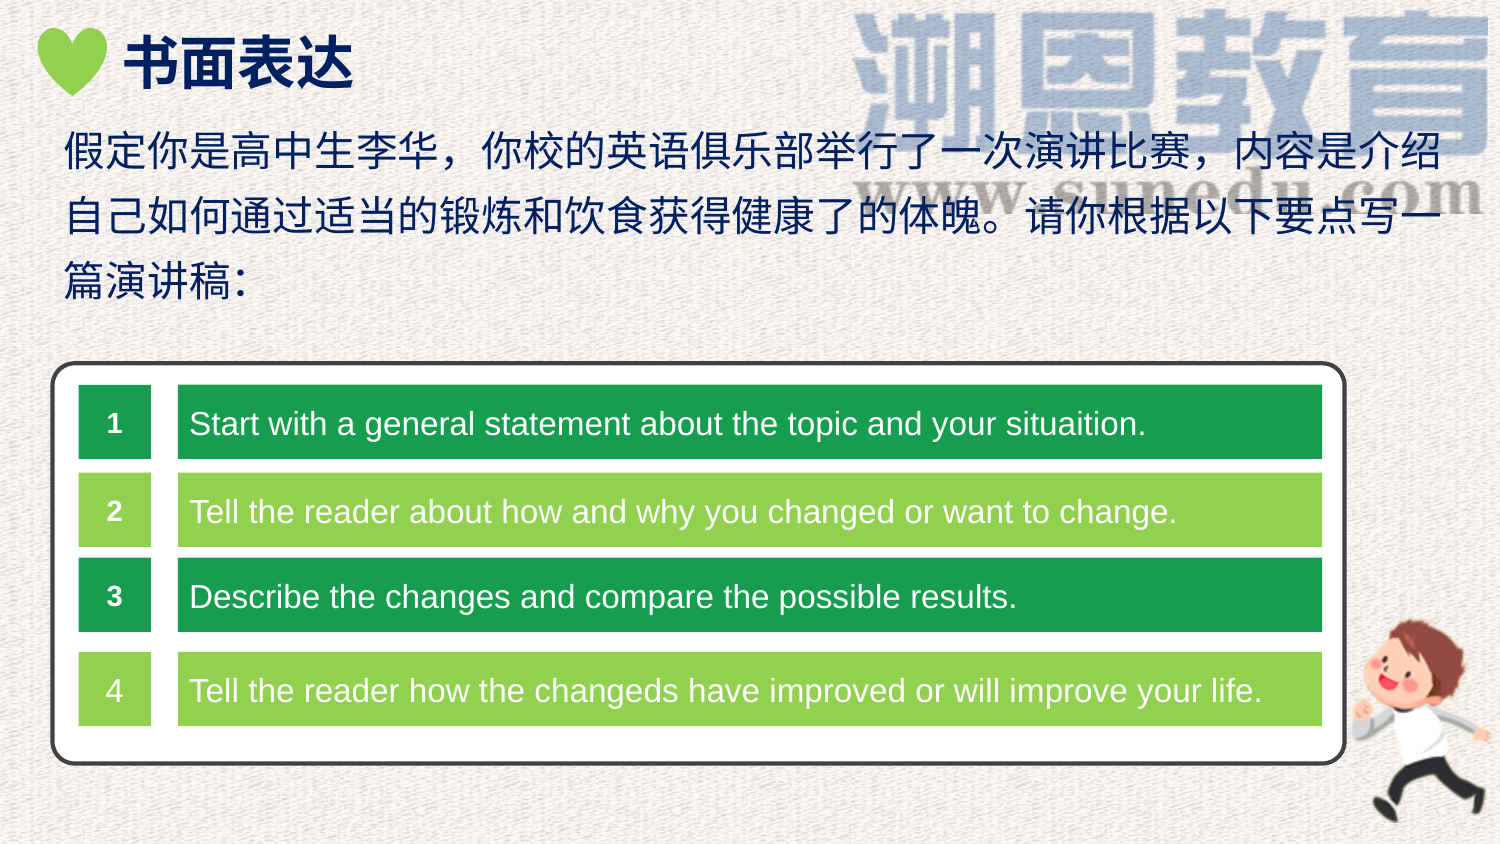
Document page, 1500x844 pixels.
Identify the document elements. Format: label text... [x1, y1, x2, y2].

text_box 3 [78, 557, 151, 632]
text_box Start with a general statement about the topic and your situaition. [177, 384, 1323, 459]
picture [0, 0, 1500, 844]
text_box 书面表达 [106, 18, 439, 104]
text_box [52, 363, 1345, 764]
text_box [36, 27, 106, 98]
text_box Tell the reader about how and why you changed or want to change. [177, 472, 1323, 547]
text_box 2 [78, 472, 151, 547]
text_box Describe the changes and compare the possible results. [177, 557, 1323, 632]
text_box 假定你是高中生李华，你校的英语俱乐部举行了一次演讲比赛，内容是介绍自己如何通过适当的锻炼和饮食获得健康了的体魄。请你根据以下要点写一篇演讲稿： [52, 104, 1471, 311]
text_box Tell the reader how the changeds have improved or will improve your life. [177, 651, 1211, 727]
text_box 1 [78, 384, 151, 459]
text_box 4 [78, 652, 151, 727]
